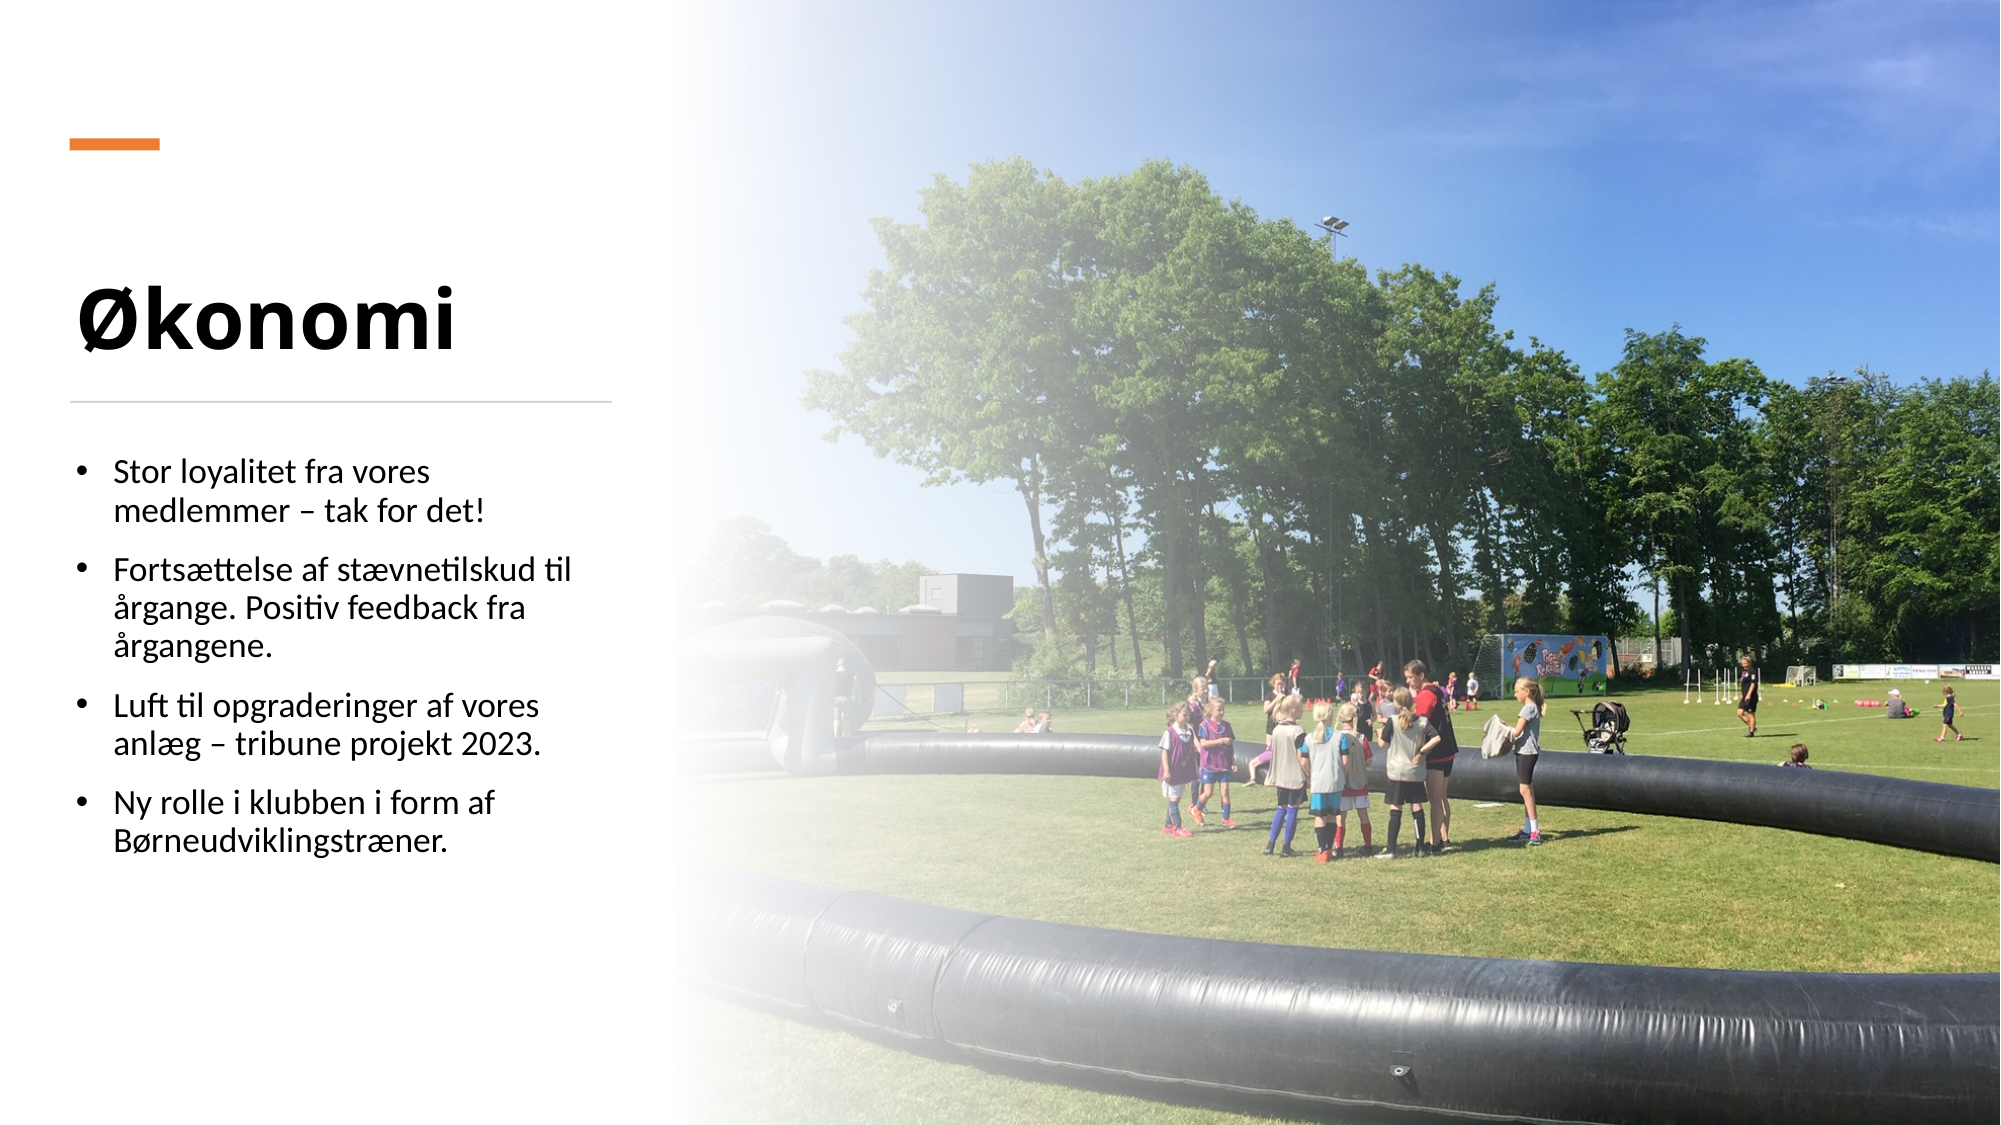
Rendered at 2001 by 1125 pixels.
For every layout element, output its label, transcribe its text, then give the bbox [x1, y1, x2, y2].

text_box [69, 137, 161, 151]
list Stor loyalitet fra vores medlemmer – tak for det! Fortsættelse af stævnetilskud til årgange. Positiv feedback fra årgangene. Luft til opgraderinger af vores anlæg – tribune projekt 2023. Ny rolle i klubben i form af Børneudviklingstræner. [60, 445, 577, 972]
picture [577, 0, 2000, 1125]
title Økonomi [60, 190, 577, 375]
text_box [0, 0, 577, 1125]
